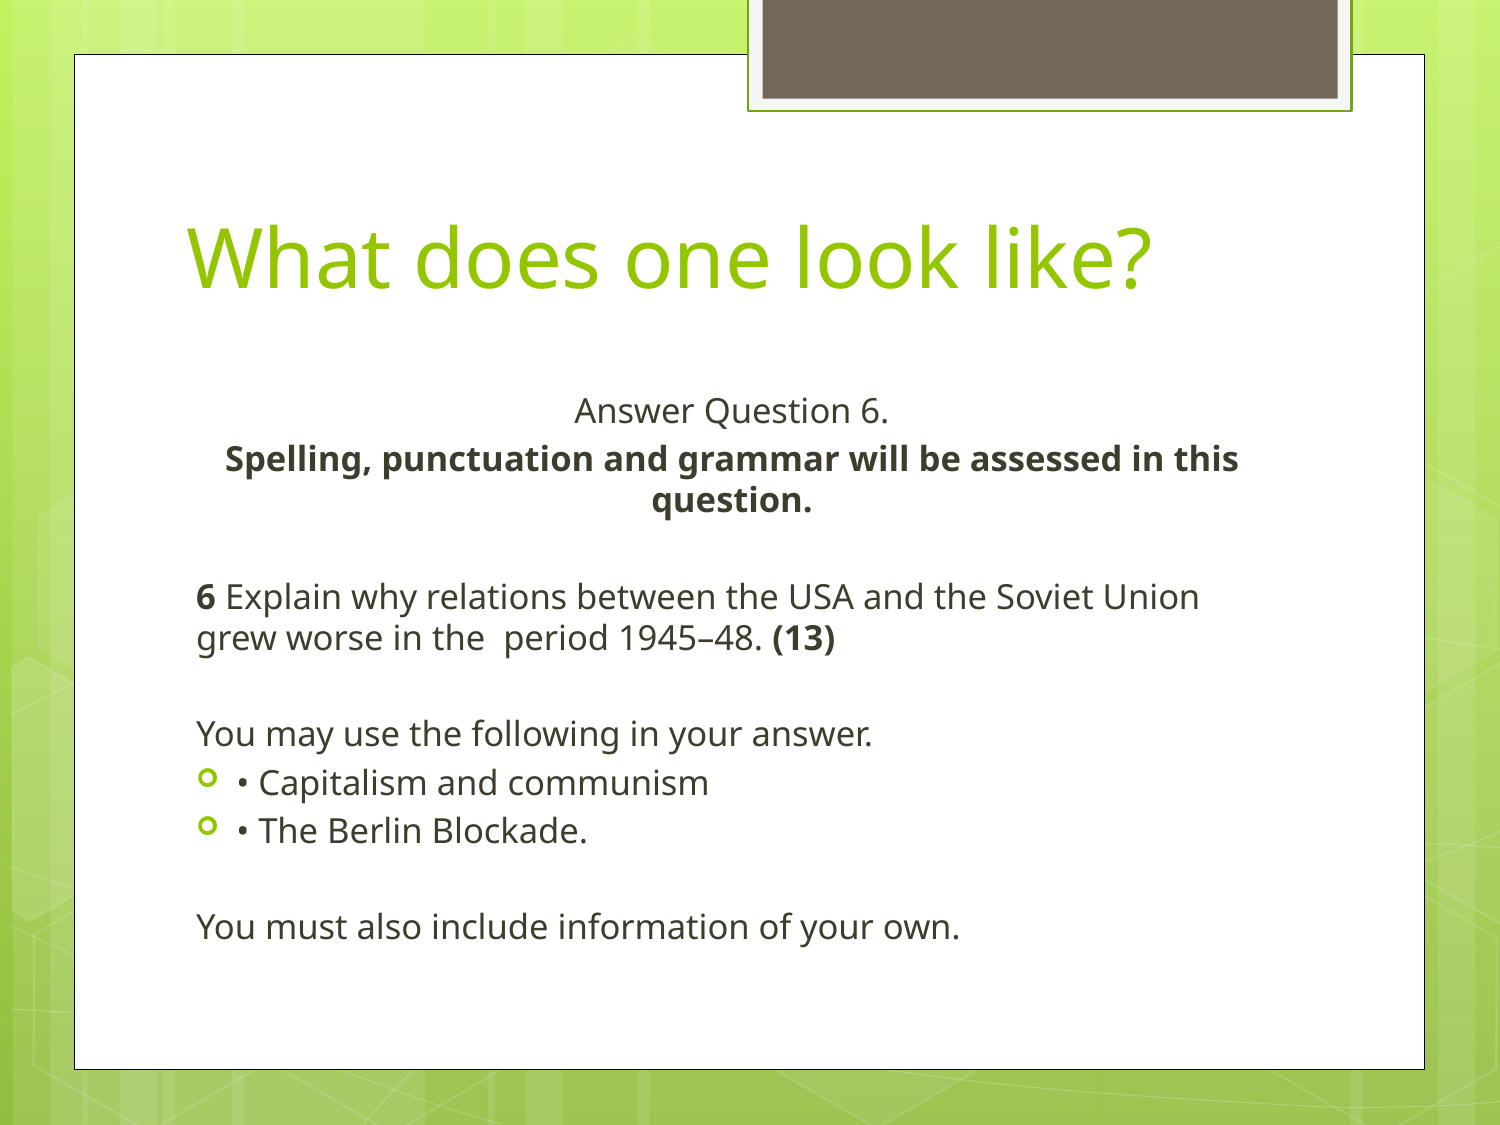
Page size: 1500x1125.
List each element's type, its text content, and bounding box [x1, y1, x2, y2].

title What does one look like? [171, 125, 1324, 313]
list Answer Question 6. Spelling, punctuation and grammar will be assessed in this question. 6 Explain why relations between the USA and the Soviet Union grew worse in the period 1945–48. (13) You may use the following in your answer. • Capitalism and communism • The Berlin Blockade. You must also include information of your own. [171, 381, 1283, 957]
